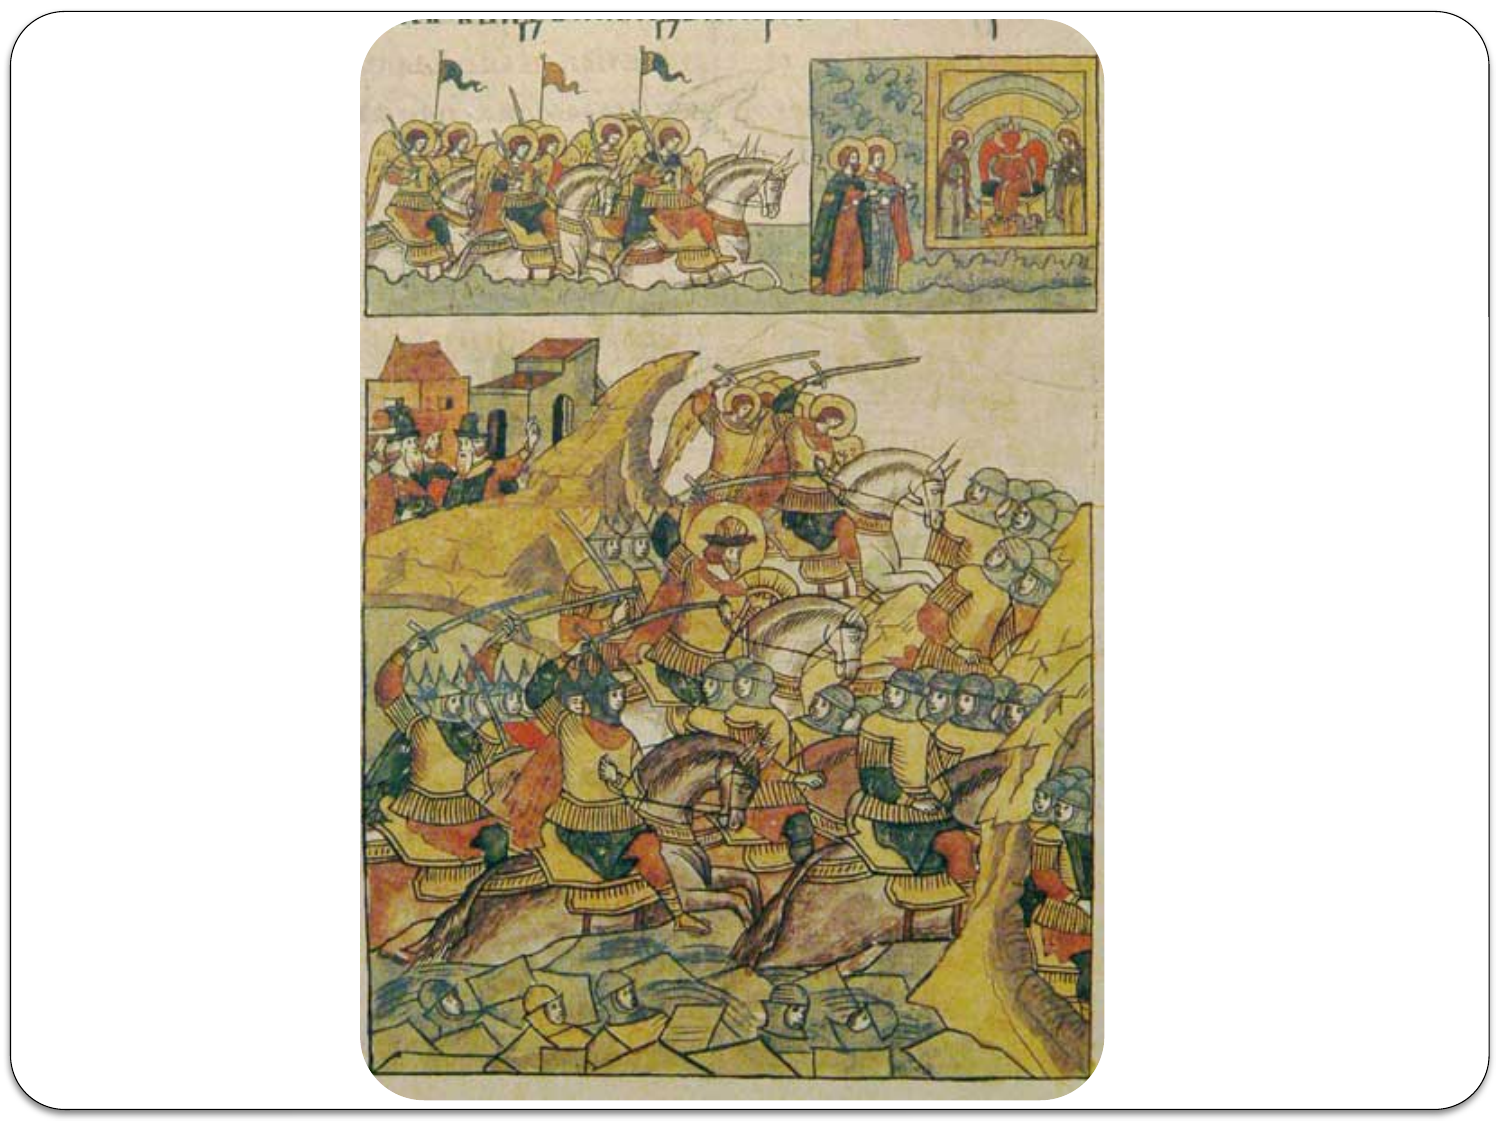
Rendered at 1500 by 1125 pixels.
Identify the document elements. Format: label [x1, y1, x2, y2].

list [359, 18, 1105, 1101]
